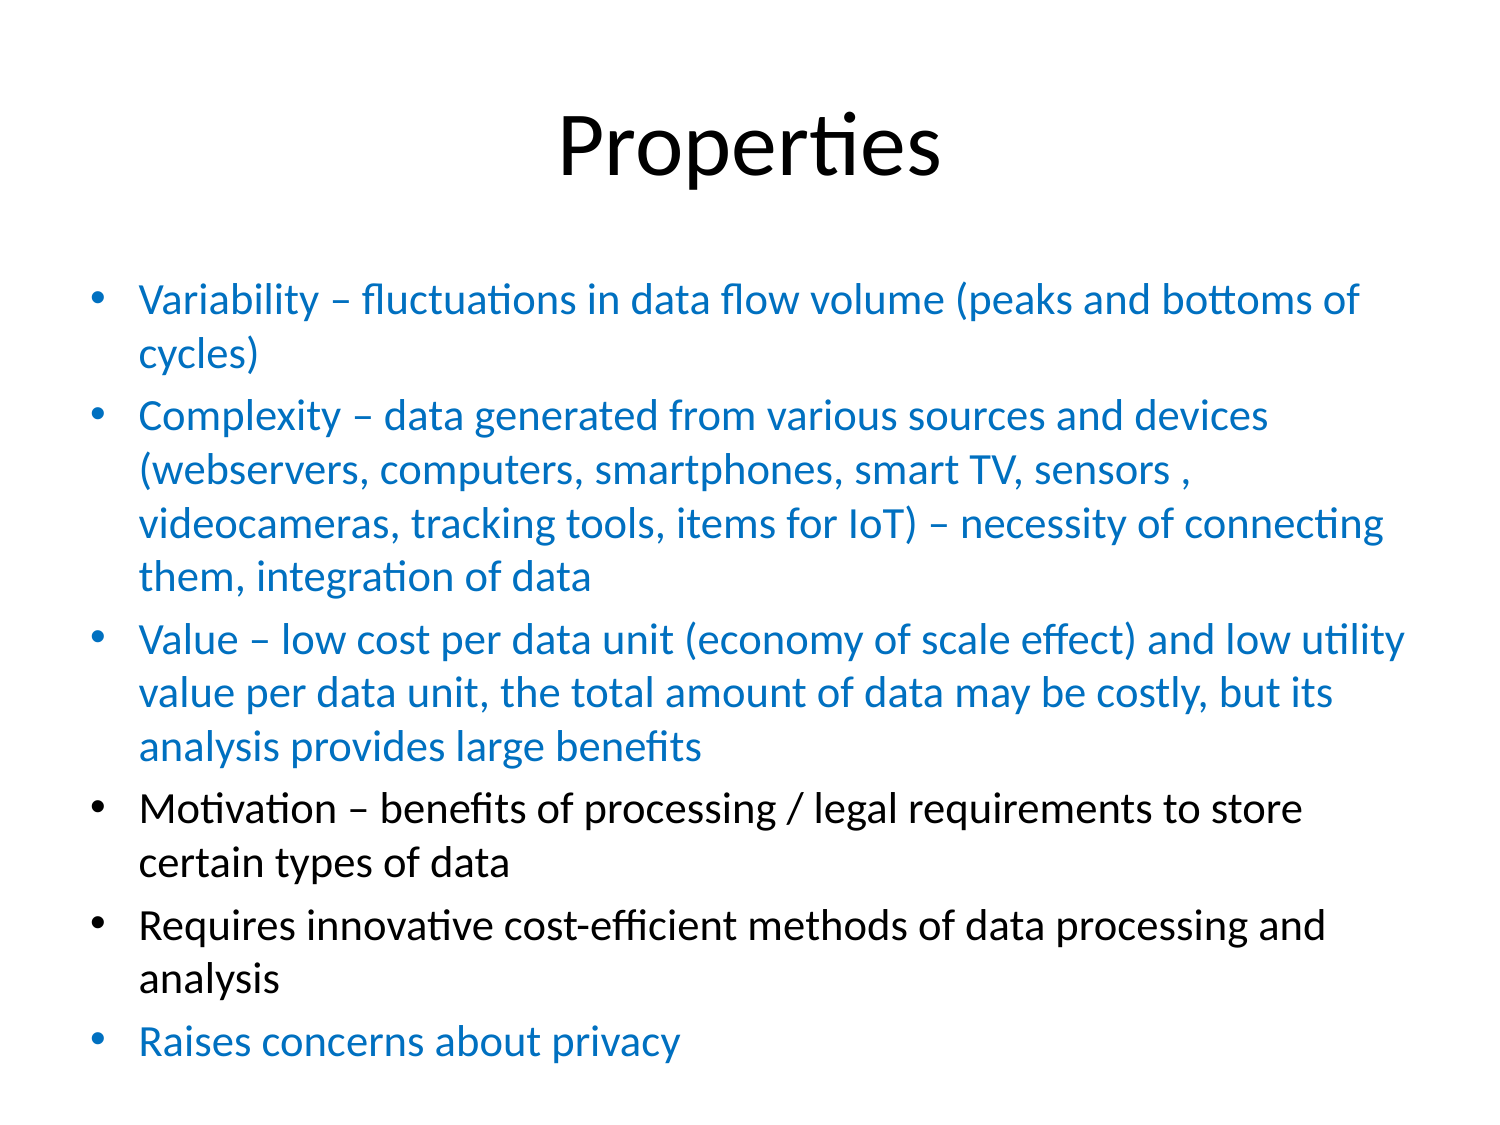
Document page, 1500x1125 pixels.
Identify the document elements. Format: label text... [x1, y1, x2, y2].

list Variability – fluctuations in data flow volume (peaks and bottoms of cycles) Complexity – data generated from various sources and devices (webservers, computers, smartphones, smart TV, sensors , videocameras, tracking tools, items for IoT) – necessity of connecting them, integration of data Value – low cost per data unit (economy of scale effect) and low utility value per data unit, the total amount of data may be costly, but its analysis provides large benefits Motivation – benefits of processing / legal requirements to store certain types of data Requires innovative cost-efficient methods of data processing and analysis Raises concerns about privacy [75, 262, 1425, 1075]
title Properties [75, 45, 1425, 233]
